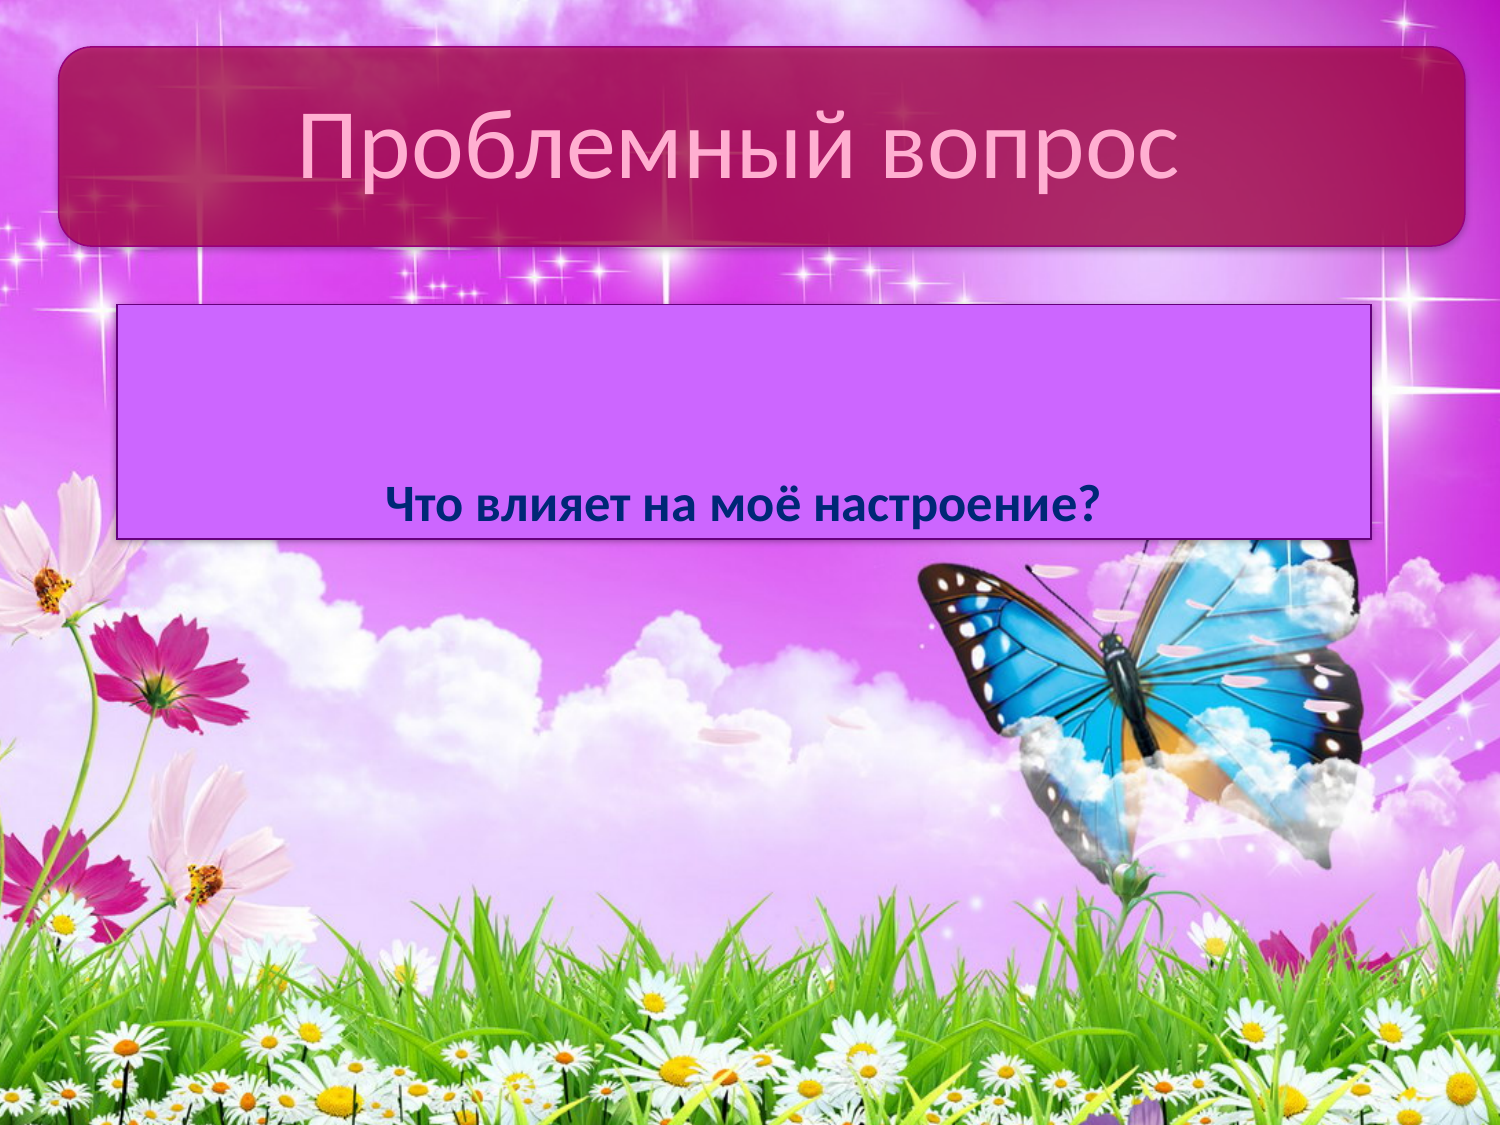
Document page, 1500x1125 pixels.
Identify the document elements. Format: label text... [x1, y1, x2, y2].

title Проблемный вопрос [74, 44, 1426, 233]
picture [0, 0, 1500, 1125]
list Что влияет на моё настроение? [116, 304, 1372, 540]
text_box [57, 46, 1466, 247]
